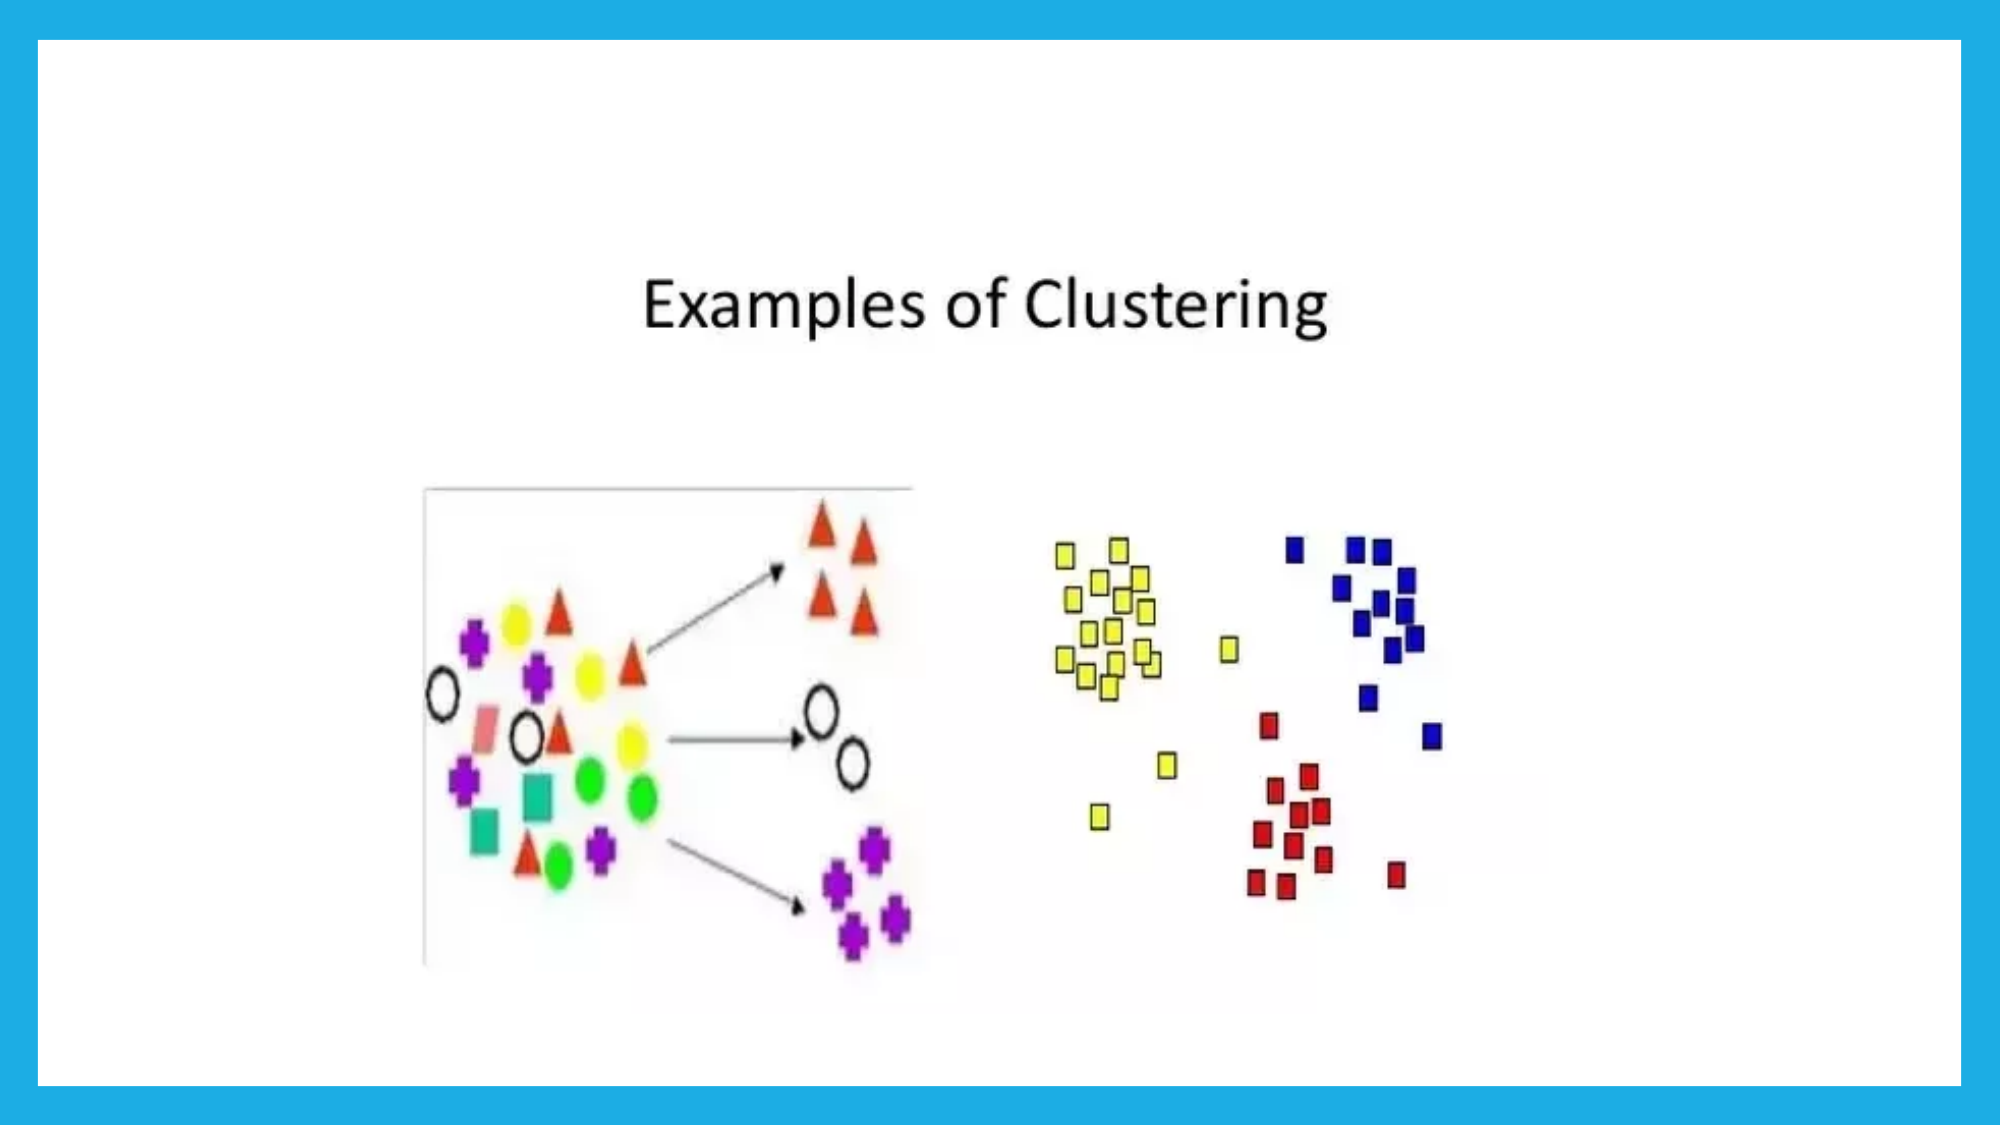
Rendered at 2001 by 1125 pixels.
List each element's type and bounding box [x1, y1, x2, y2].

picture [400, 246, 1550, 1014]
